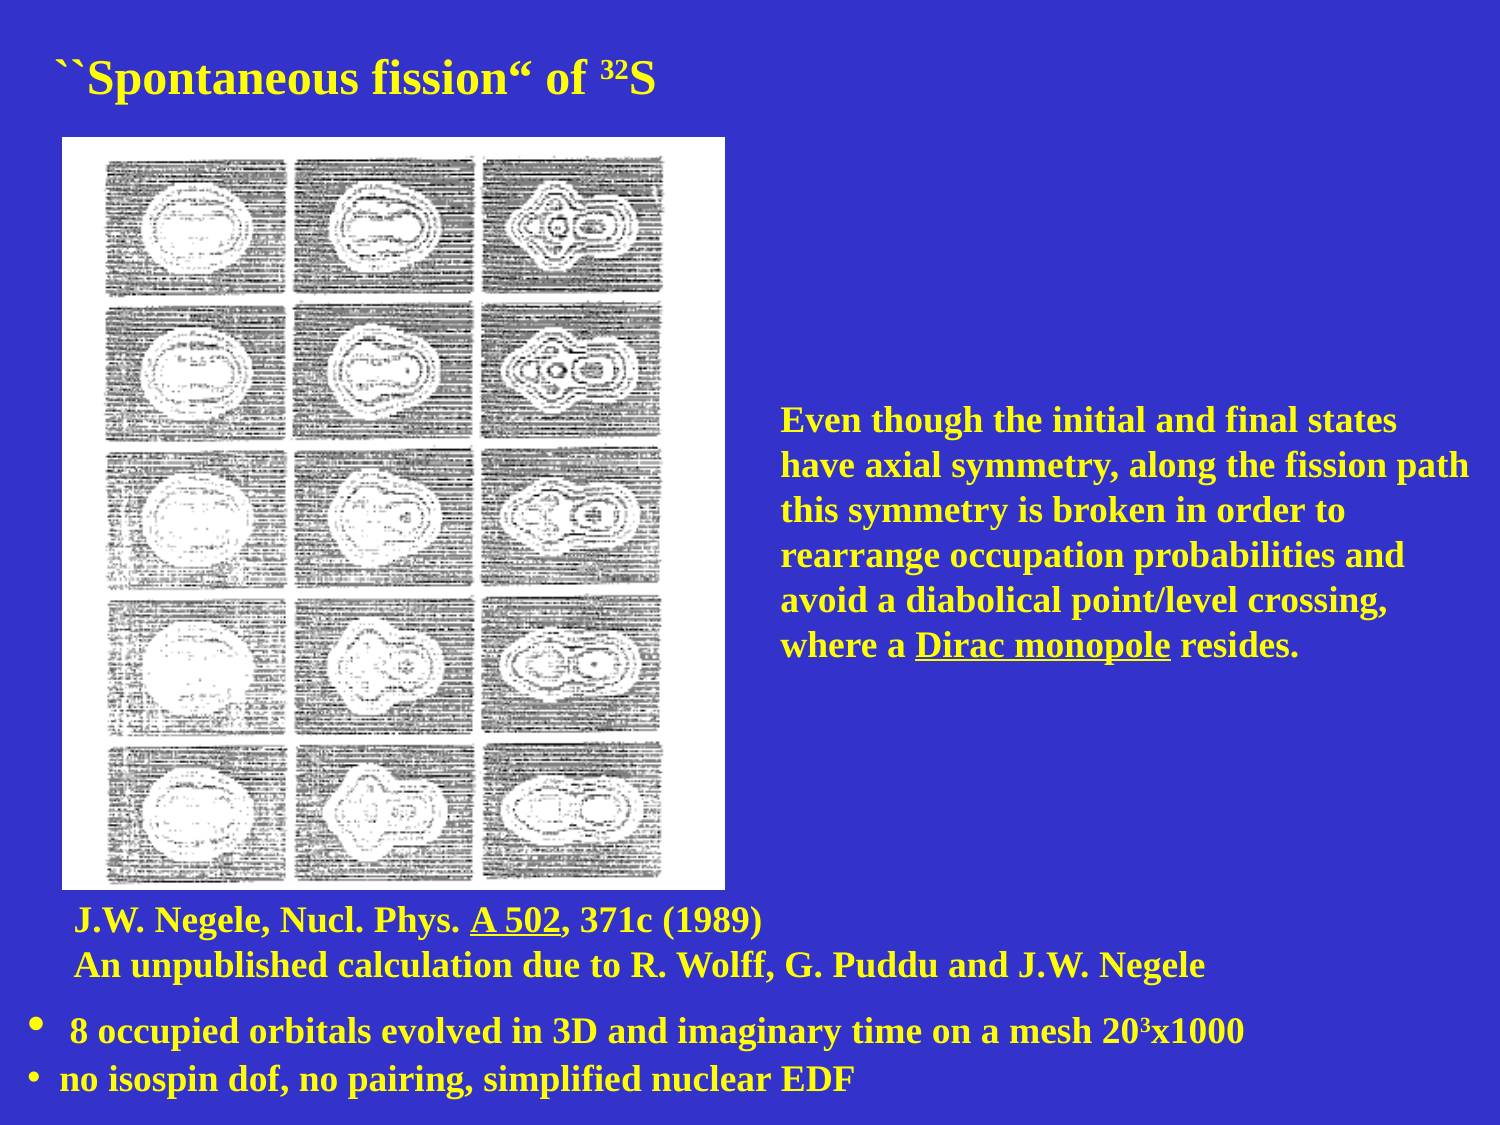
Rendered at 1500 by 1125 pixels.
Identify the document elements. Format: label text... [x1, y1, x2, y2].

picture [62, 137, 726, 890]
text_box 8 occupied orbitals evolved in 3D and imaginary time on a mesh 203x1000 no isospin dof, no pairing, simplified nuclear EDF [12, 986, 1425, 1106]
text_box J.W. Negele, Nucl. Phys. A 502, 371c (1989) An unpublished calculation due to R. Wolff, G. Puddu and J.W. Negele [58, 887, 1222, 986]
text_box Even though the initial and final states have axial symmetry, along the fission path this symmetry is broken in order to rearrange occupation probabilities and avoid a diabolical point/level crossing, where a Dirac monopole resides. [765, 387, 1485, 672]
text_box ``Spontaneous fission“ of 32S [38, 37, 672, 113]
